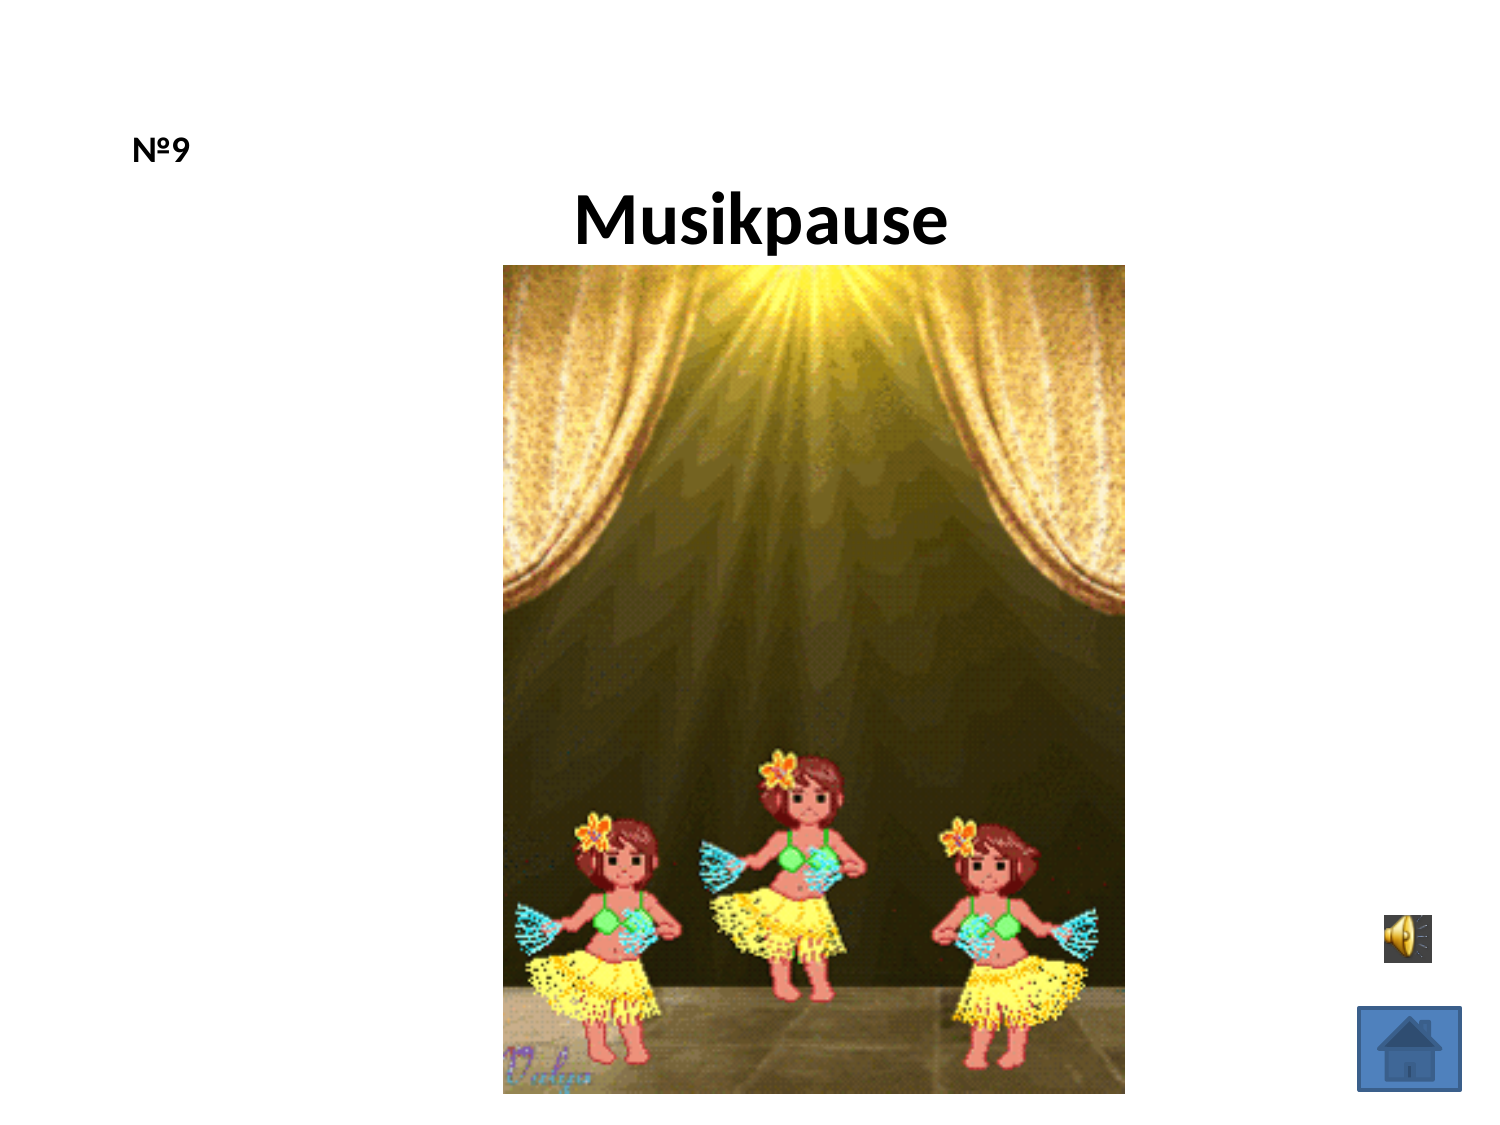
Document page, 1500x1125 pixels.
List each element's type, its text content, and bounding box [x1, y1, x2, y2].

picture [1382, 913, 1434, 965]
picture [503, 265, 1126, 1094]
text_box №9 Musikpause [117, 117, 1407, 312]
text_box [1357, 1006, 1462, 1092]
